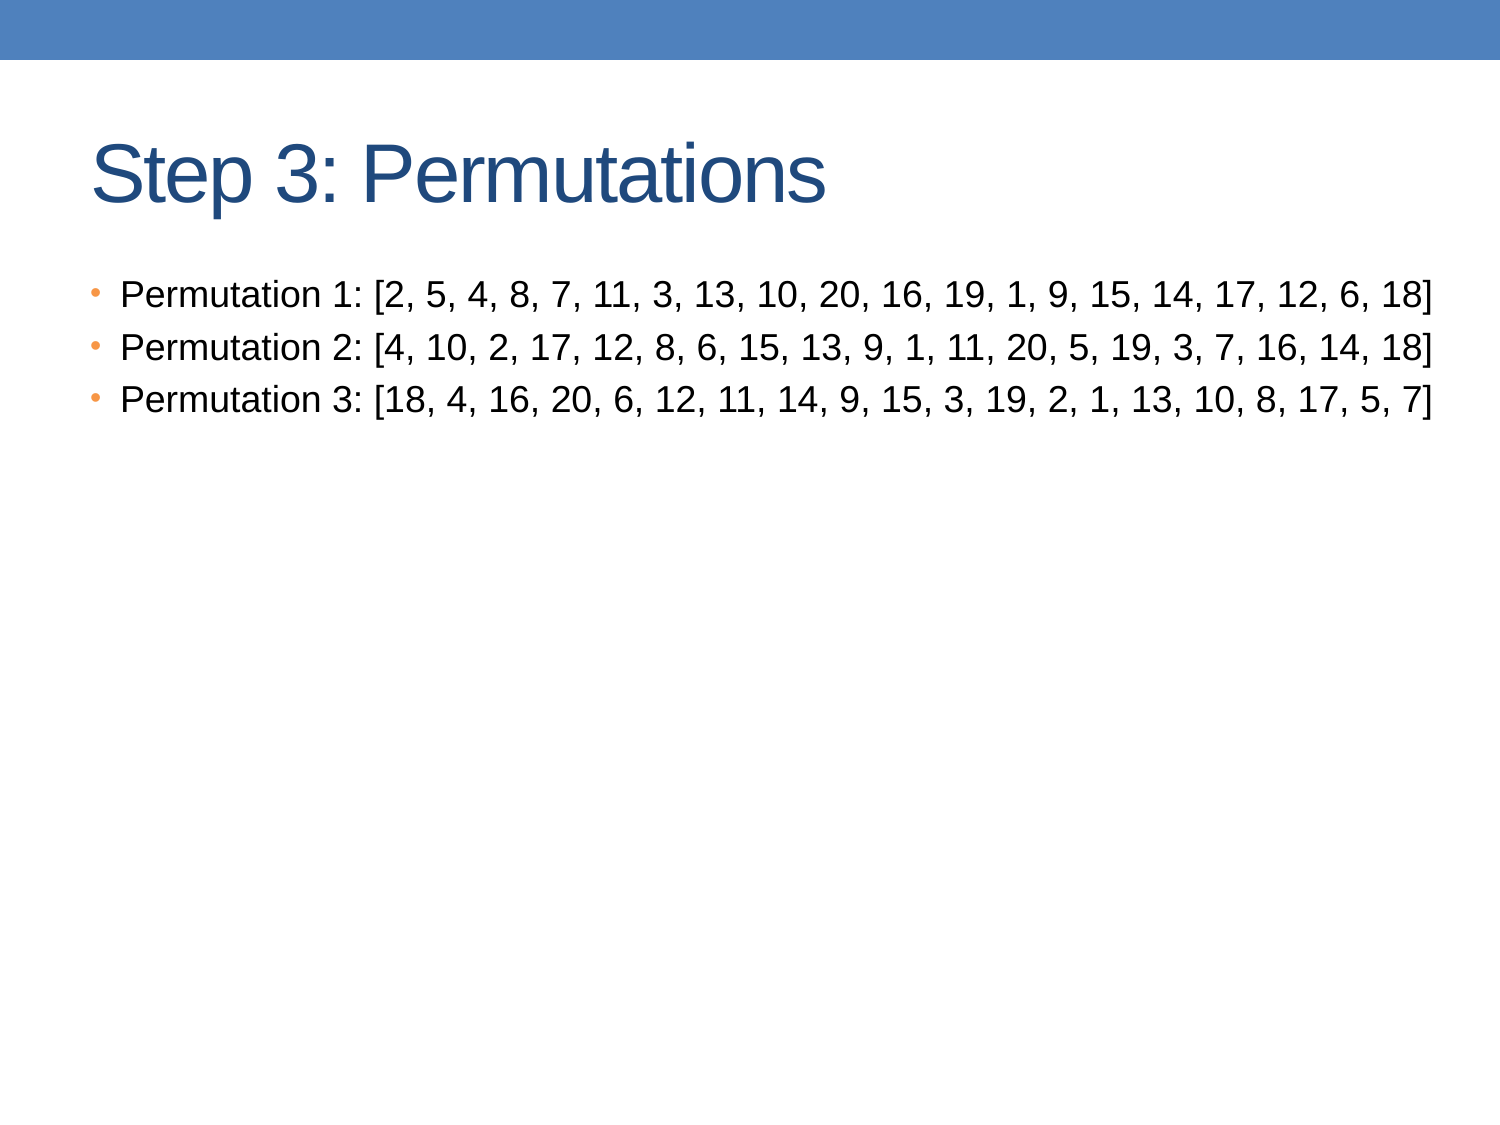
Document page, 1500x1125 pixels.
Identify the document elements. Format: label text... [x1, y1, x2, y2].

title Step 3: Permutations [75, 87, 1425, 250]
list Permutation 1: [2, 5, 4, 8, 7, 11, 3, 13, 10, 20, 16, 19, 1, 9, 15, 14, 17, 12, 6, 18] Permutation 2: [4, 10, 2, 17, 12, 8, 6, 15, 13, 9, 1, 11, 20, 5, 19, 3, 7, 16, 14, 18] Permutation 3: [18, 4, 16, 20, 6, 12, 11, 14, 9, 15, 3, 19, 2, 1, 13, 10, 8, 17, 5, 7] [75, 262, 1488, 1063]
